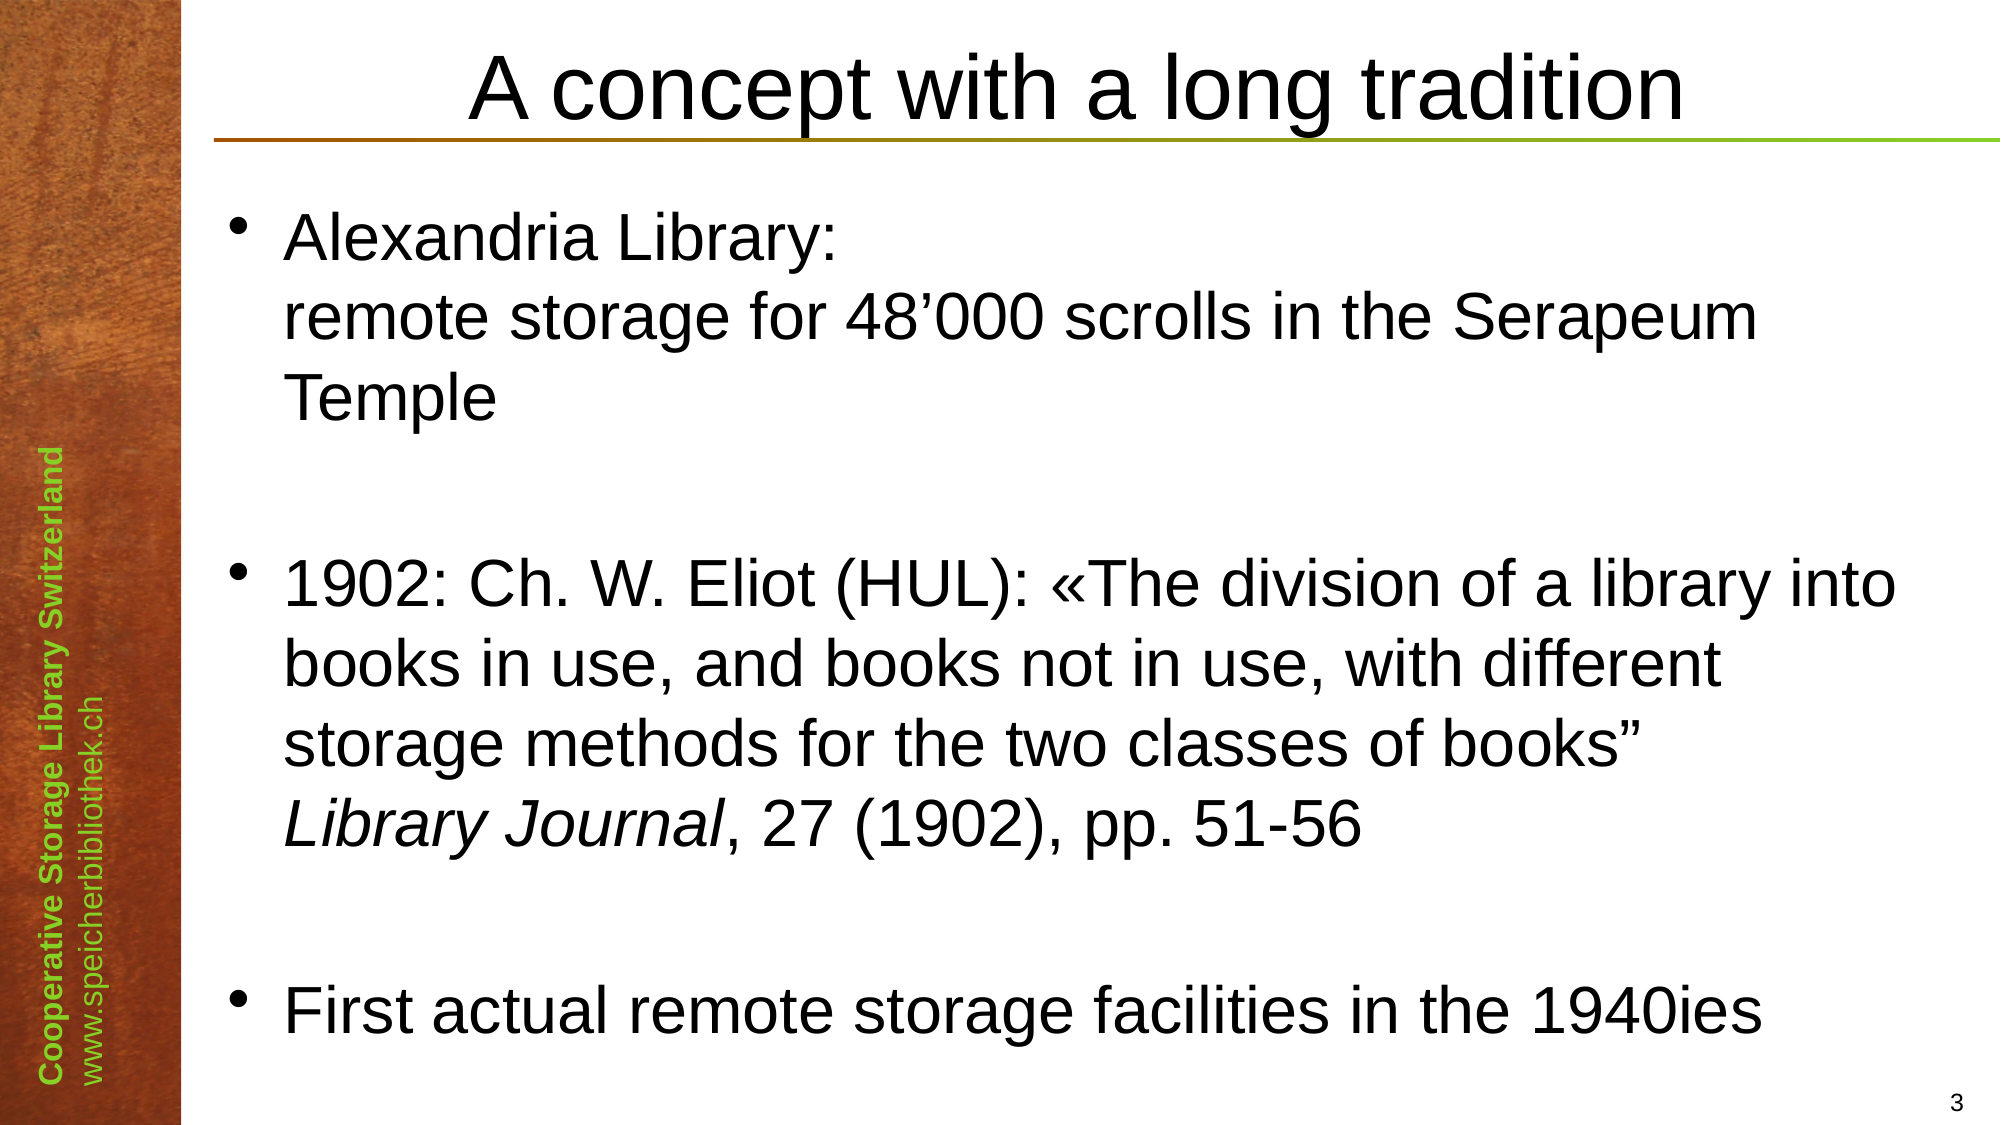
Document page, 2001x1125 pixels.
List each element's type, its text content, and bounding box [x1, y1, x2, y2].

picture [1, 1, 182, 1125]
slide_number 3 [1741, 1075, 1980, 1125]
title A concept with a long tradition [212, 20, 1945, 185]
list Alexandria Library: remote storage for 48’000 scrolls in the Serapeum Temple 1902: Ch. W. Eliot (HUL): «The division of a library into books in use, and books not in use, with different storage methods for the two classes of books” Library Journal, 27 (1902), pp. 51-56 First actual remote storage facilities in the 1940ies [212, 185, 1945, 1076]
